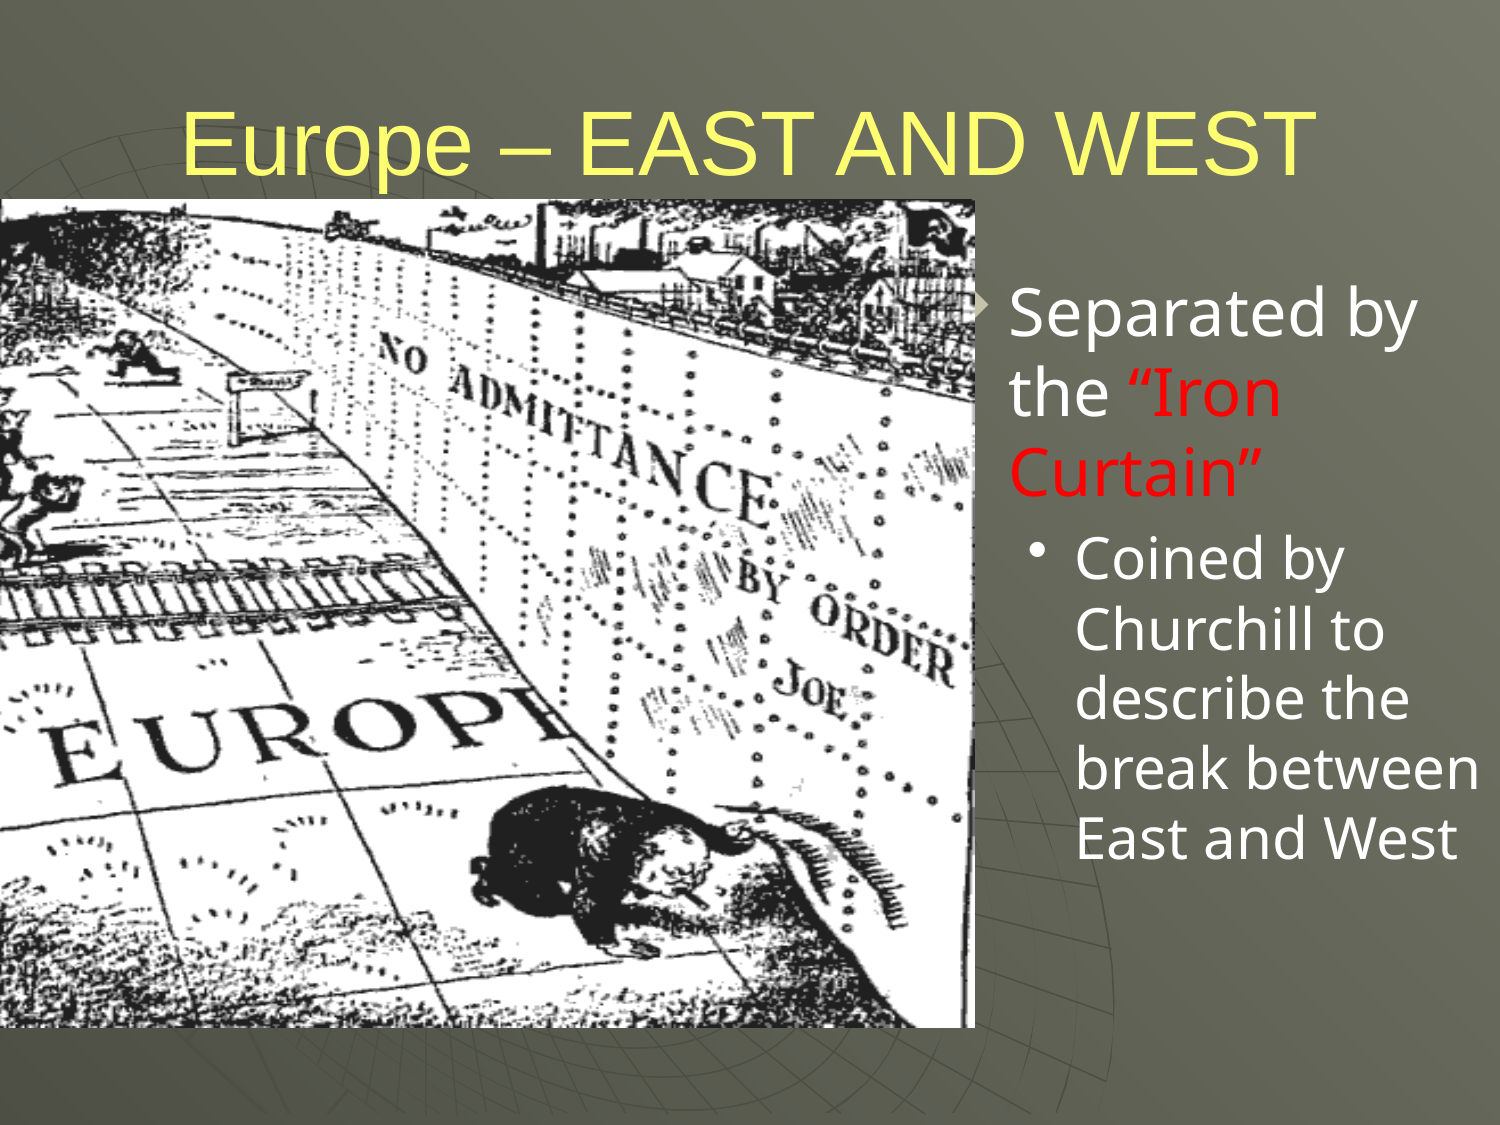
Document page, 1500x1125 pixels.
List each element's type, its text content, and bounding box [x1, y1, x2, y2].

list Separated by the “Iron Curtain” Coined by Churchill to describe the break between East and West [979, 262, 1500, 1006]
picture [0, 199, 976, 1029]
title Europe – EAST AND WEST [74, 45, 1426, 233]
